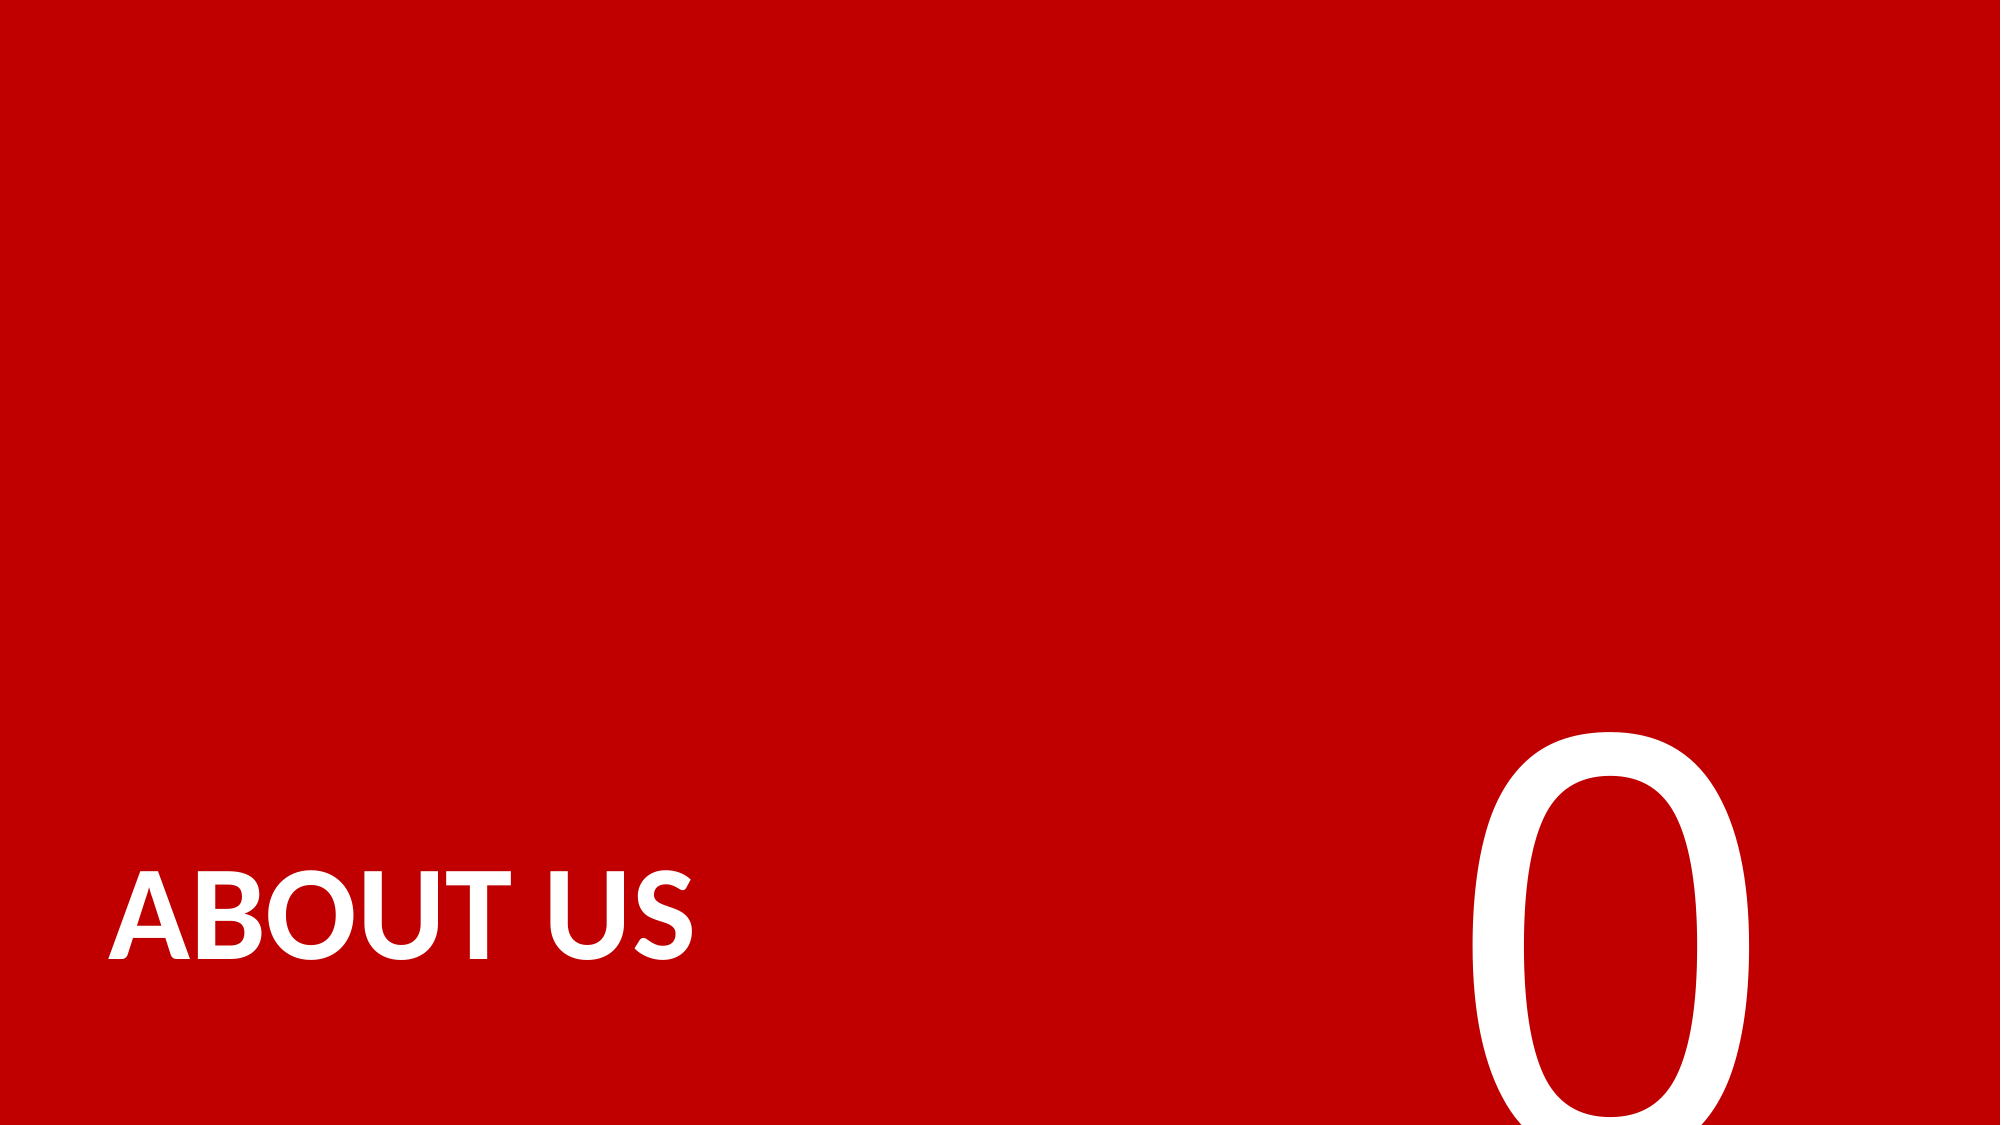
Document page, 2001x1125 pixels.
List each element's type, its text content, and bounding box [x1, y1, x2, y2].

text_box ABOUT US [108, 842, 1179, 990]
text_box 01 [1444, 651, 2000, 1125]
